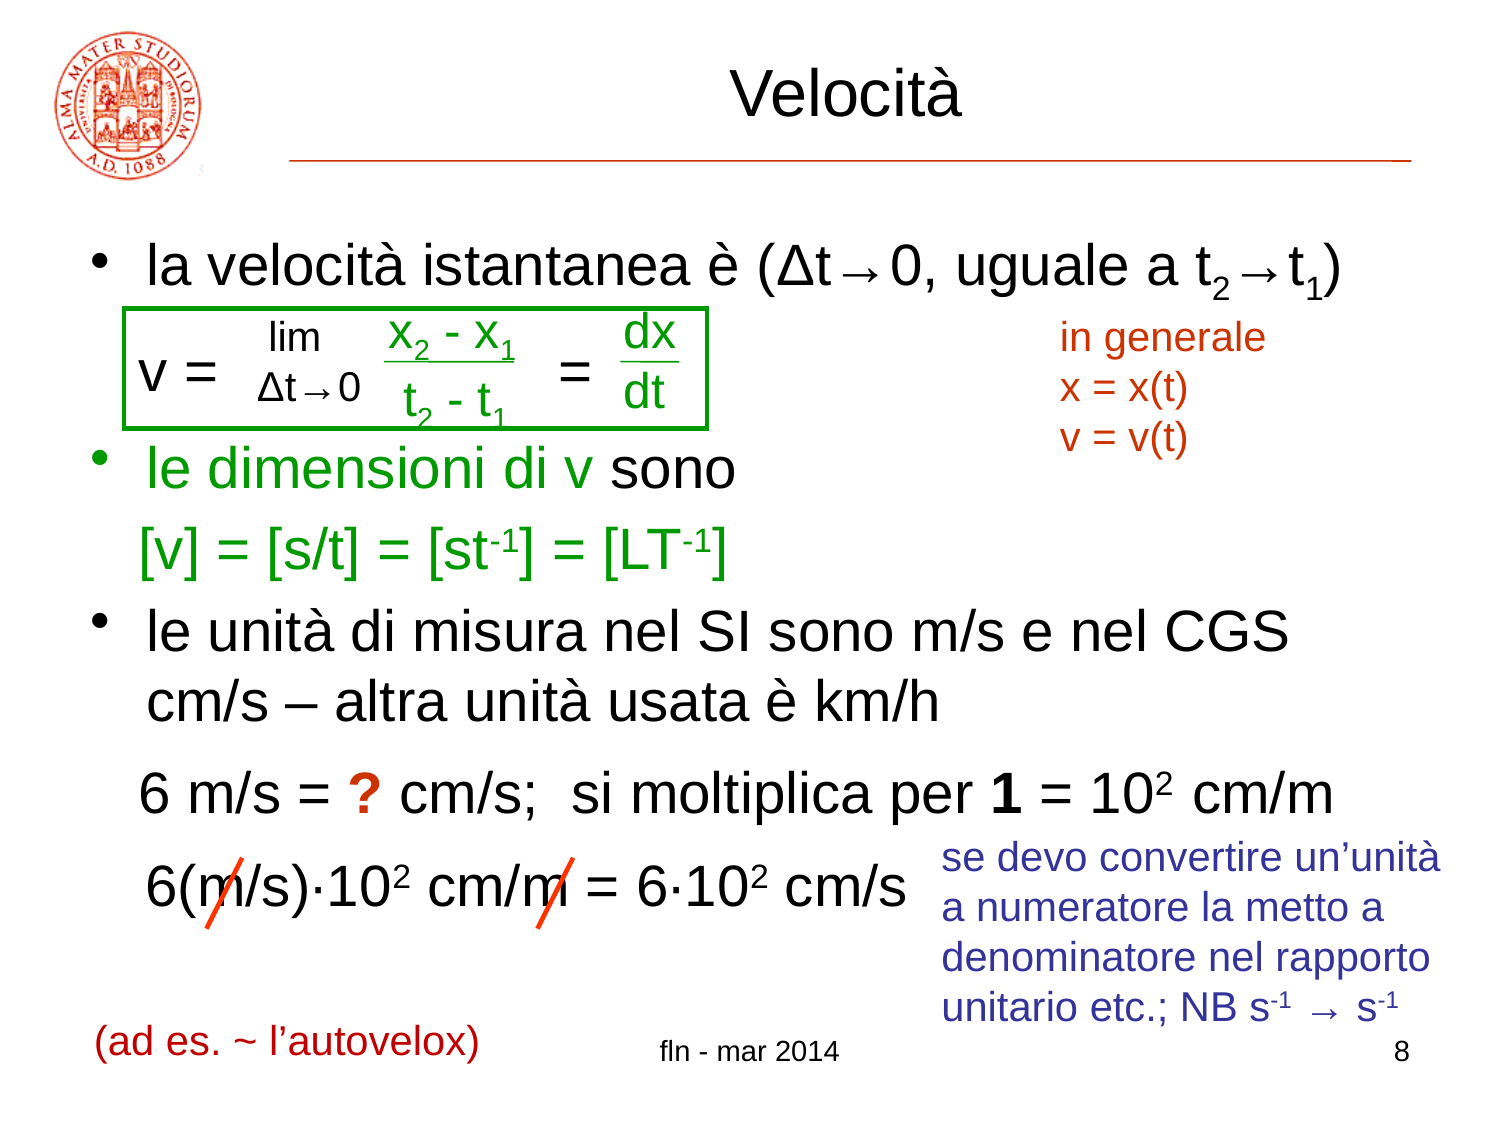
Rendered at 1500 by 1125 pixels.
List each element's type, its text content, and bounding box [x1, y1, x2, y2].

list la velocità istantanea è (Δt→0, uguale a t2→t1) v = = le dimensioni di v sono [v] = [s/t] = [st-1] = [LT-1] le unità di misura nel SI sono m/s e nel CGS cm/s – altra unità usata è km/h 6 m/s = ? cm/s; si moltiplica per 1 = 102 cm/m 6(m/s)∙102 cm/m = 6∙102 cm/s [75, 220, 1425, 1005]
text_box [695, 308, 707, 429]
title Velocità [277, 42, 1415, 137]
text_box in generale x = x(t) v = v(t) [1045, 302, 1282, 468]
text_box se devo convertire un’unità a numeratore la metto a denominatore nel rapporto unitario etc.; NB s-1 → s-1 [926, 822, 1467, 1038]
text_box (ad es. ~ l’autovelox) [79, 1006, 496, 1072]
footer fln - mar 2014 [512, 1024, 988, 1103]
text_box [123, 308, 367, 429]
text_box lim Δt→0 [242, 302, 366, 308]
slide_number 8 [1074, 1038, 1425, 1103]
picture [53, 30, 203, 199]
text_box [371, 290, 692, 426]
